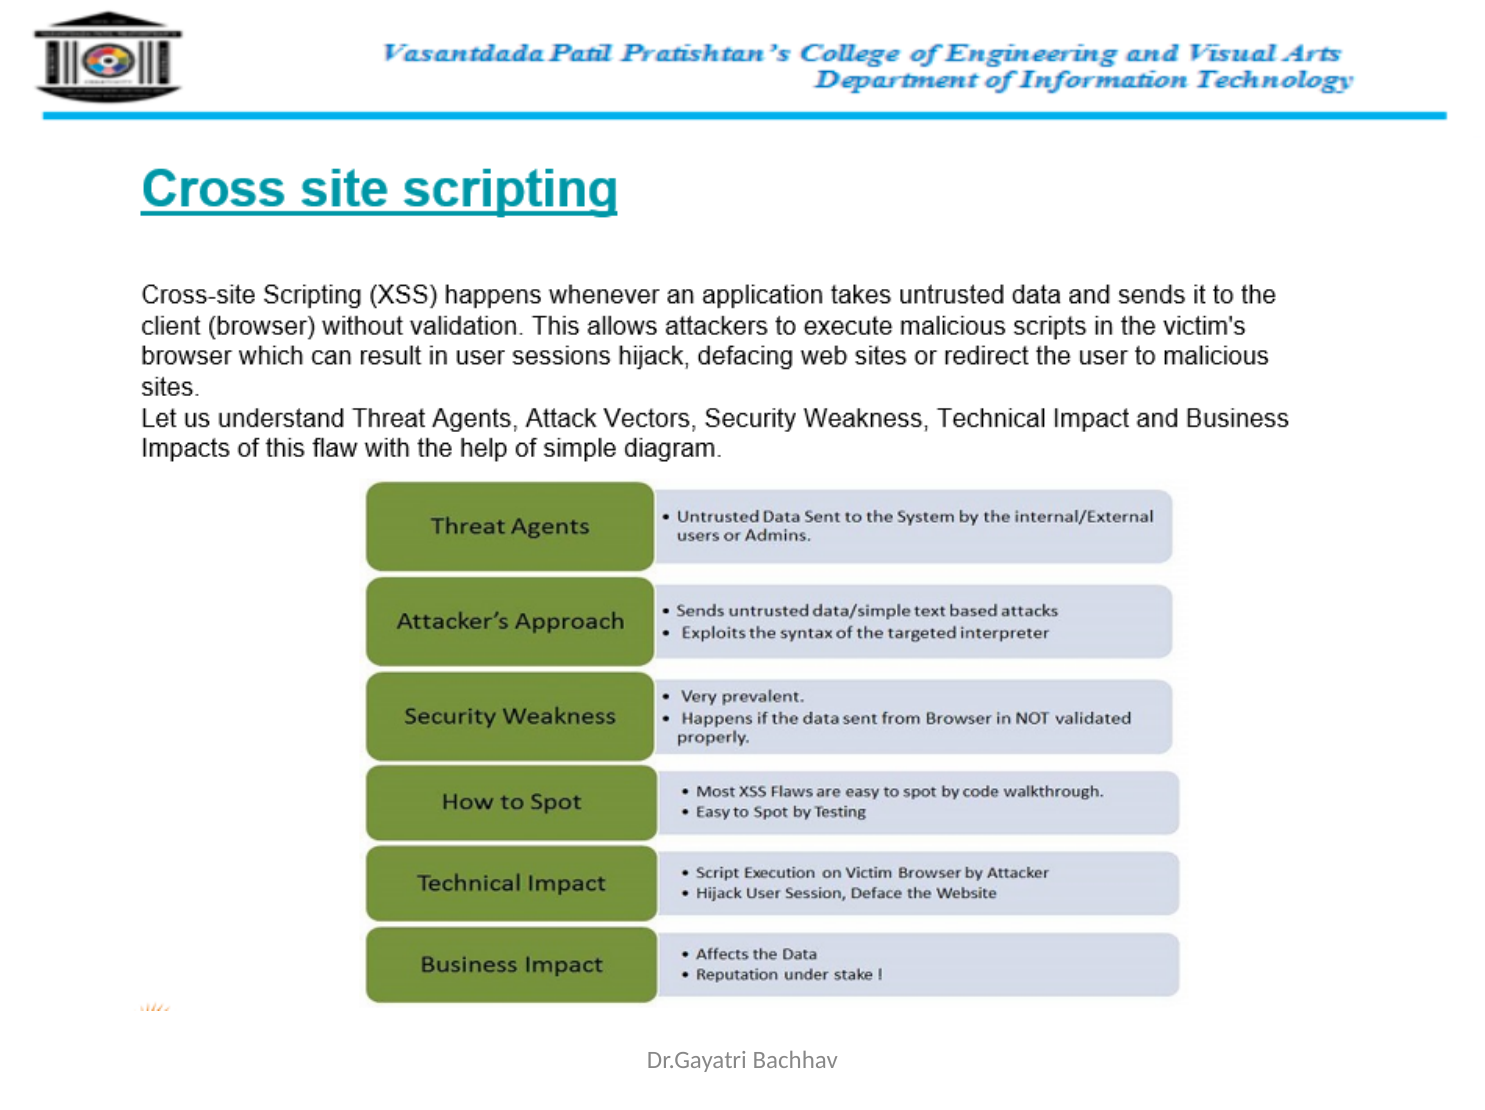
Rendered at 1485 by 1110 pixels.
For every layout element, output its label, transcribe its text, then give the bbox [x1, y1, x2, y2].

picture [0, 0, 1485, 138]
footer Dr.Gayatri Bachhav [507, 1028, 978, 1088]
picture [122, 155, 1363, 1011]
